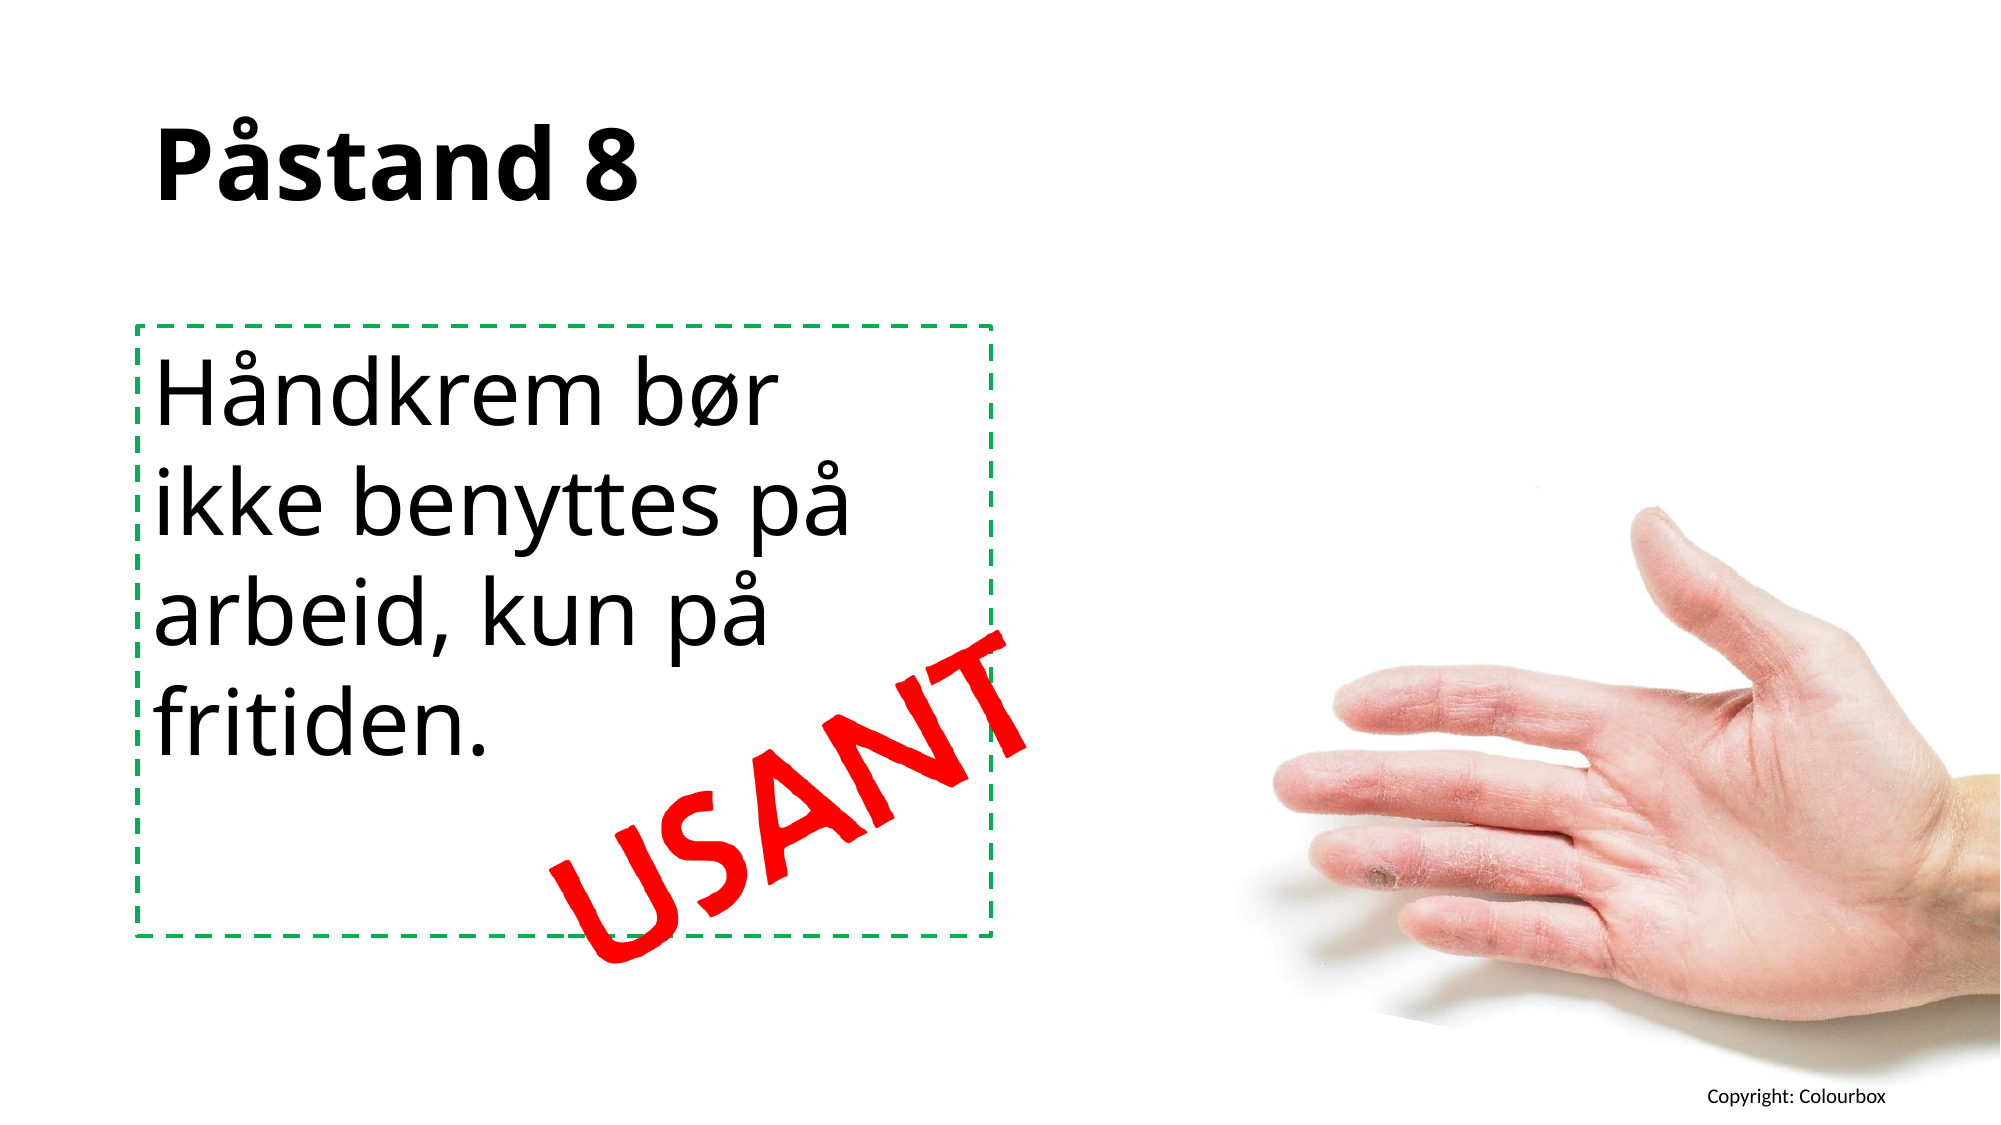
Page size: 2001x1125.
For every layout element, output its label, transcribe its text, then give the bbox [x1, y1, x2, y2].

title Påstand 8 [137, 59, 1863, 278]
picture [401, 396, 2000, 1125]
list Håndkrem bør ikke benyttes på arbeid, kun på fritiden. [137, 326, 991, 937]
text_box Copyright: Colourbox [1692, 1075, 1912, 1116]
